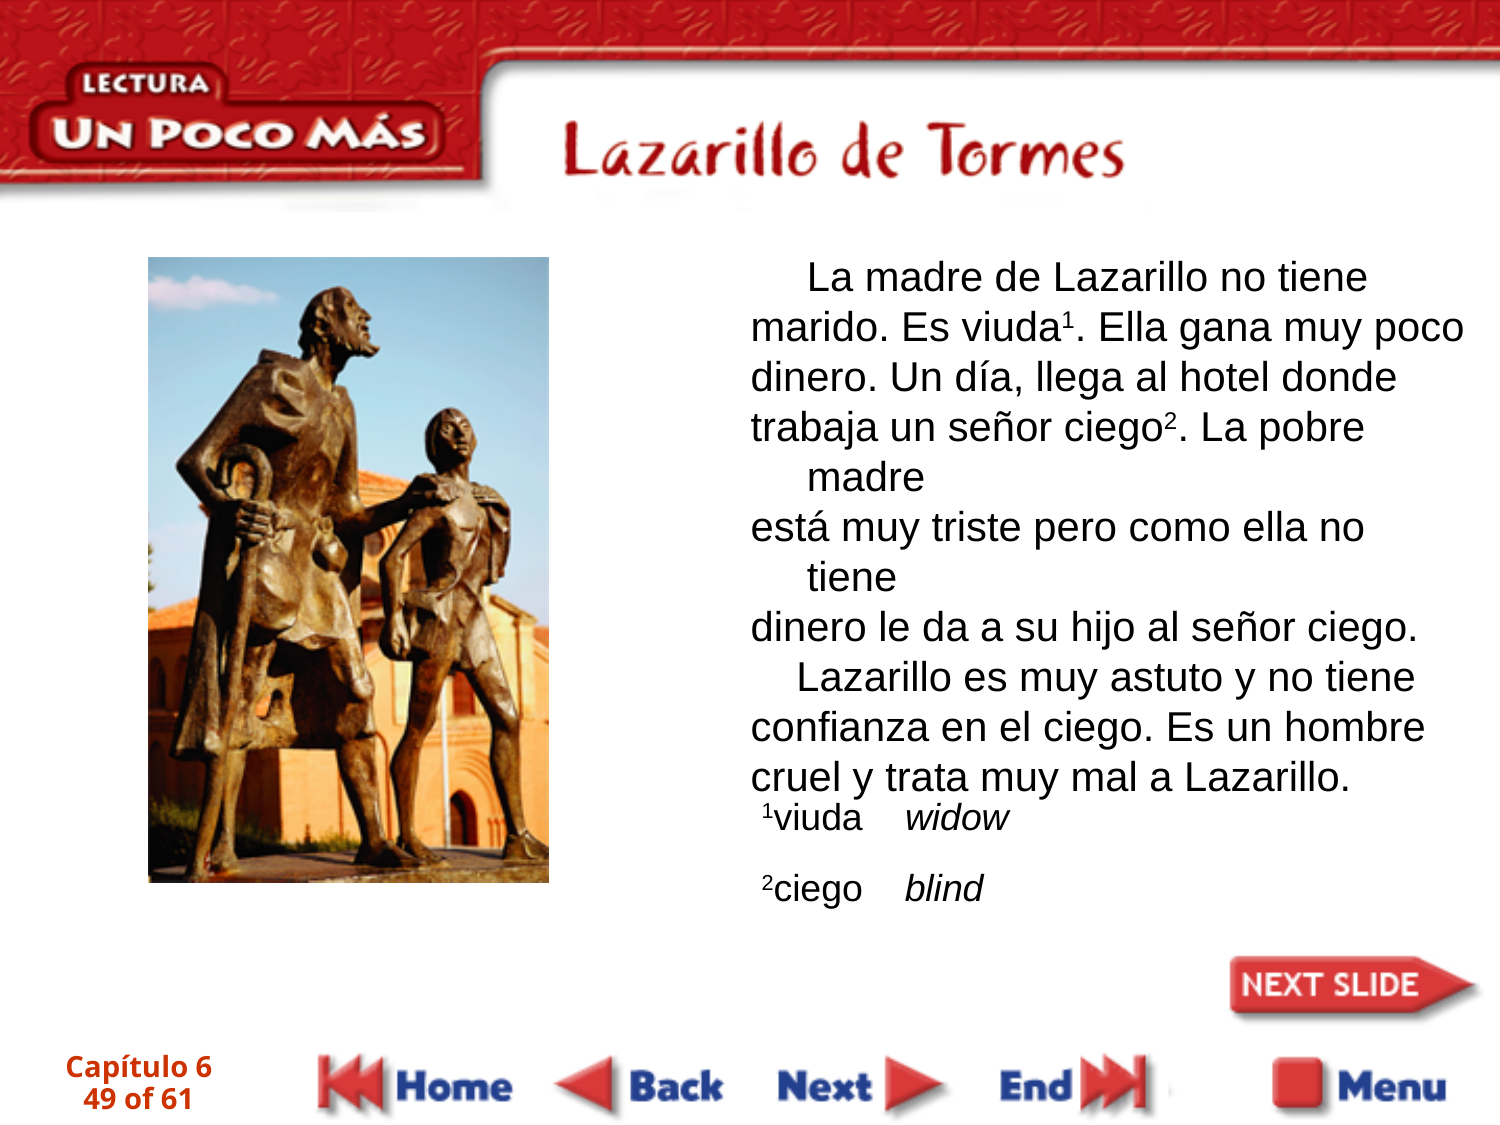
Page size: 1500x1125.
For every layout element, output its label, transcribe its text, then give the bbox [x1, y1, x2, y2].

picture [970, 1045, 1188, 1125]
picture [531, 1045, 748, 1125]
picture [148, 257, 549, 883]
picture [750, 1045, 967, 1125]
picture [1250, 1045, 1467, 1125]
picture [0, 0, 1500, 212]
picture [1224, 950, 1488, 1027]
text_box Capítulo 6 49 of 61 [57, 1040, 221, 1124]
text_box 2ciego blind [754, 856, 1002, 917]
text_box 1viuda widow [754, 801, 1027, 845]
text_box La madre de Lazarillo no tiene marido. Es viuda1. Ella gana muy poco dinero. Un día, llega al hotel donde trabaja un señor ciego2. La pobre madre está muy triste pero como ella no tiene dinero le da a su hijo al señor ciego. Lazarillo es muy astuto y no tiene confianza en el ciego. Es un hombre cruel y trata muy mal a Lazarillo. [750, 249, 1466, 801]
picture [304, 1045, 521, 1125]
